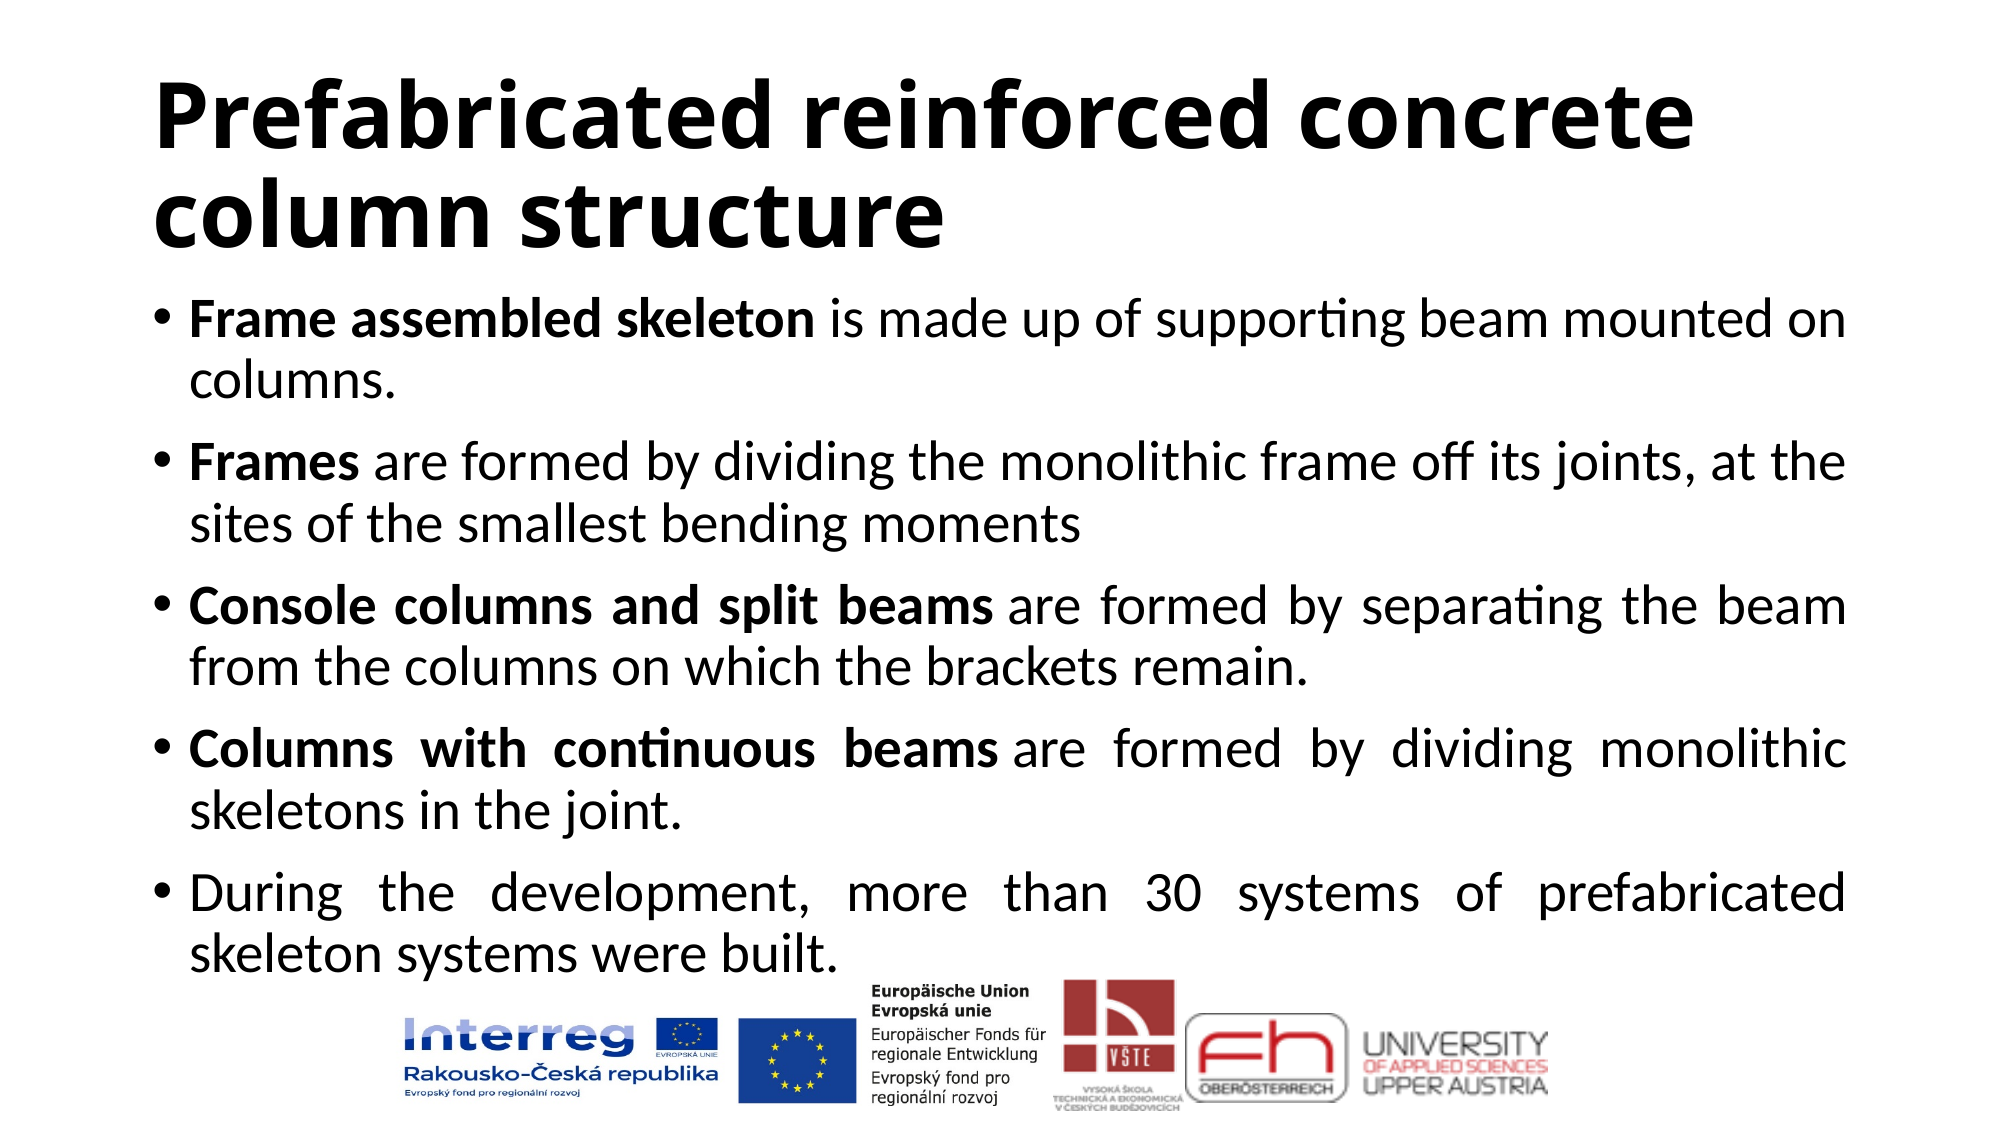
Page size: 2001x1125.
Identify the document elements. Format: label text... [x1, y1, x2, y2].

picture [1185, 1013, 1548, 1103]
picture [1053, 979, 1184, 1111]
list Frame assembled skeleton is made up of supporting beam mounted on columns. Frames are formed by dividing the monolithic frame off its joints, at the sites of the smallest bending moments Console columns and split beams are formed by separating the beam from the columns on which the brackets remain. Columns with continuous beams are formed by dividing monolithic skeletons in the joint. During the development, more than 30 systems of prefabricated skeleton systems were built. [137, 280, 1863, 995]
title Prefabricated reinforced concrete column structure [137, 59, 1863, 278]
picture [374, 984, 1046, 1125]
